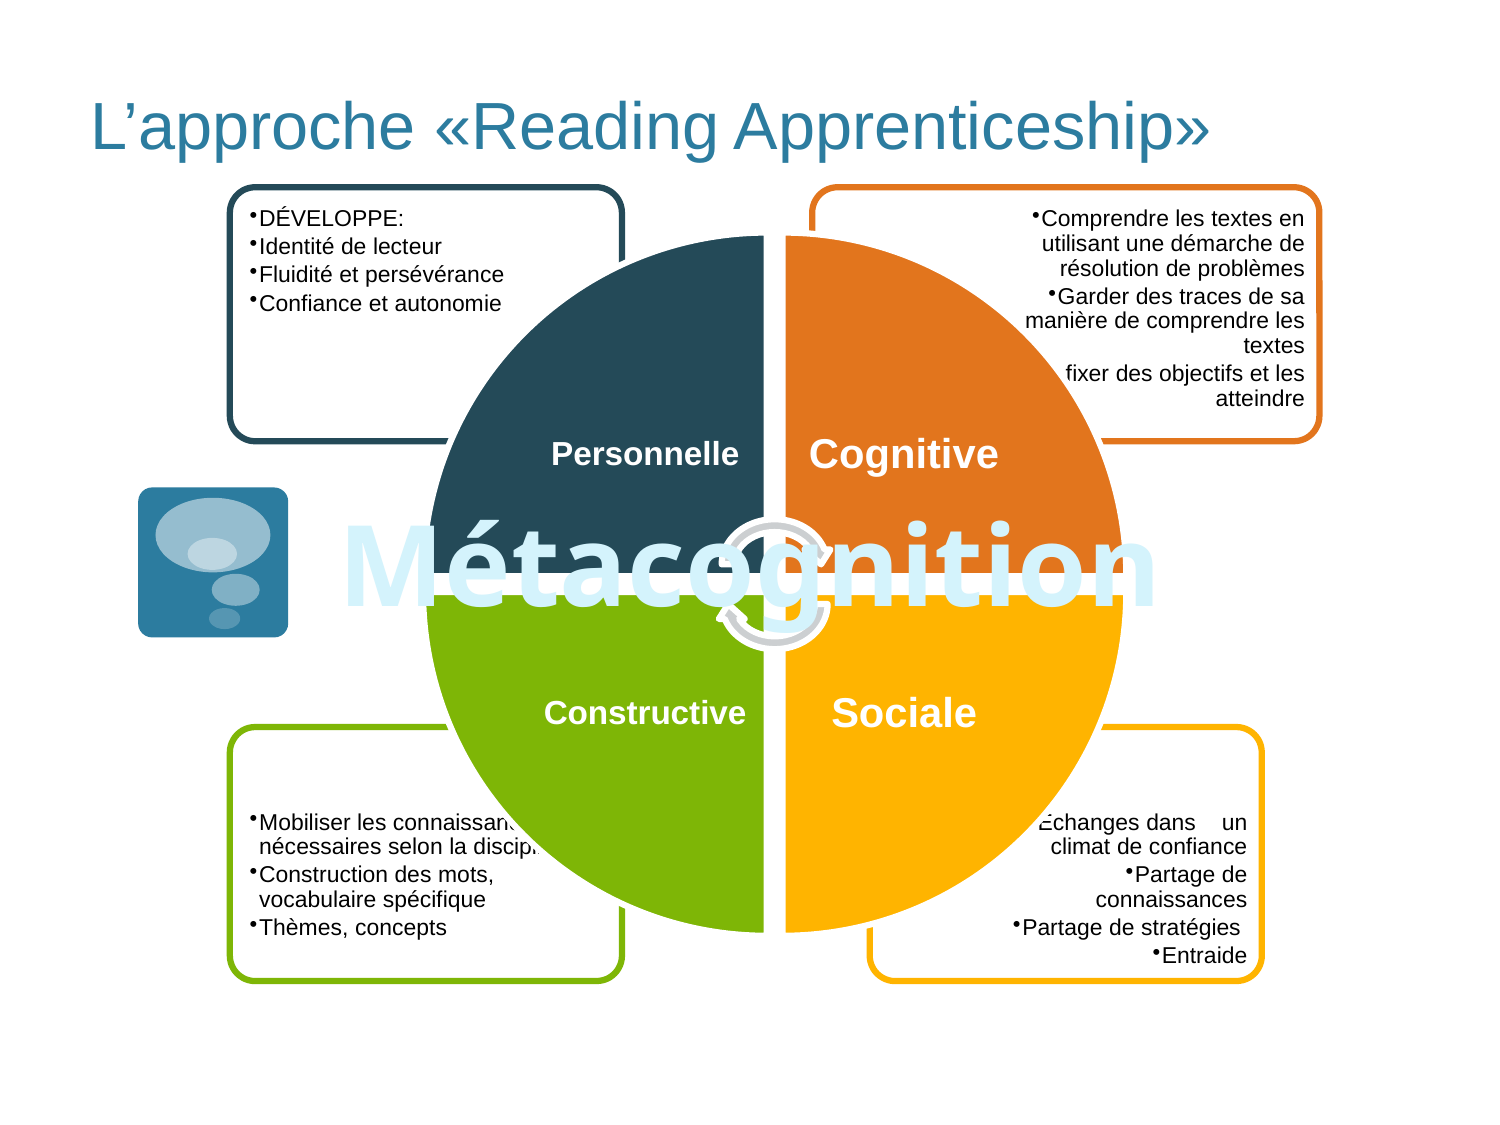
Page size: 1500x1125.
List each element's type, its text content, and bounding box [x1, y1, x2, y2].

title L’approche «Reading Apprenticeship» [75, 25, 1425, 250]
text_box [99, 186, 1451, 982]
